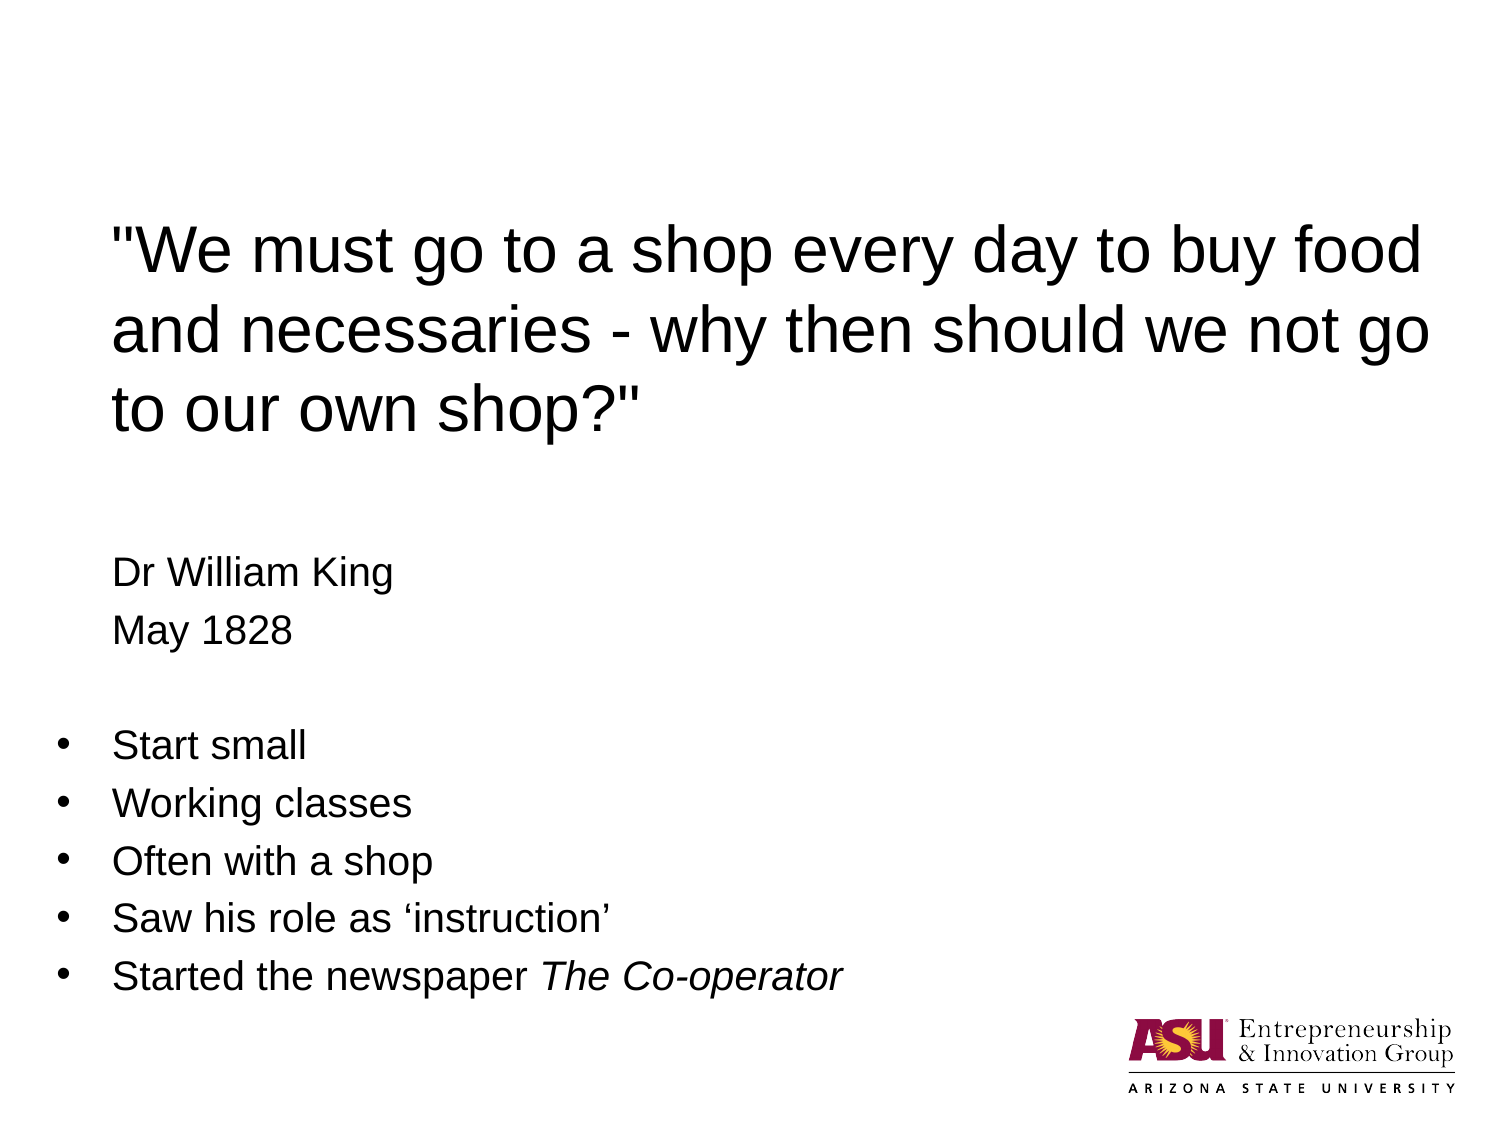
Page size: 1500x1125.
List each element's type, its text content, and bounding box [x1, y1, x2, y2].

list "We must go to a shop every day to buy food and necessaries - why then should we not go to our own shop?" Dr William King May 1828 Start small Working classes Often with a shop Saw his role as ‘instruction’ Started the newspaper The Co-operator [41, 199, 1459, 1007]
picture [1110, 1011, 1473, 1105]
